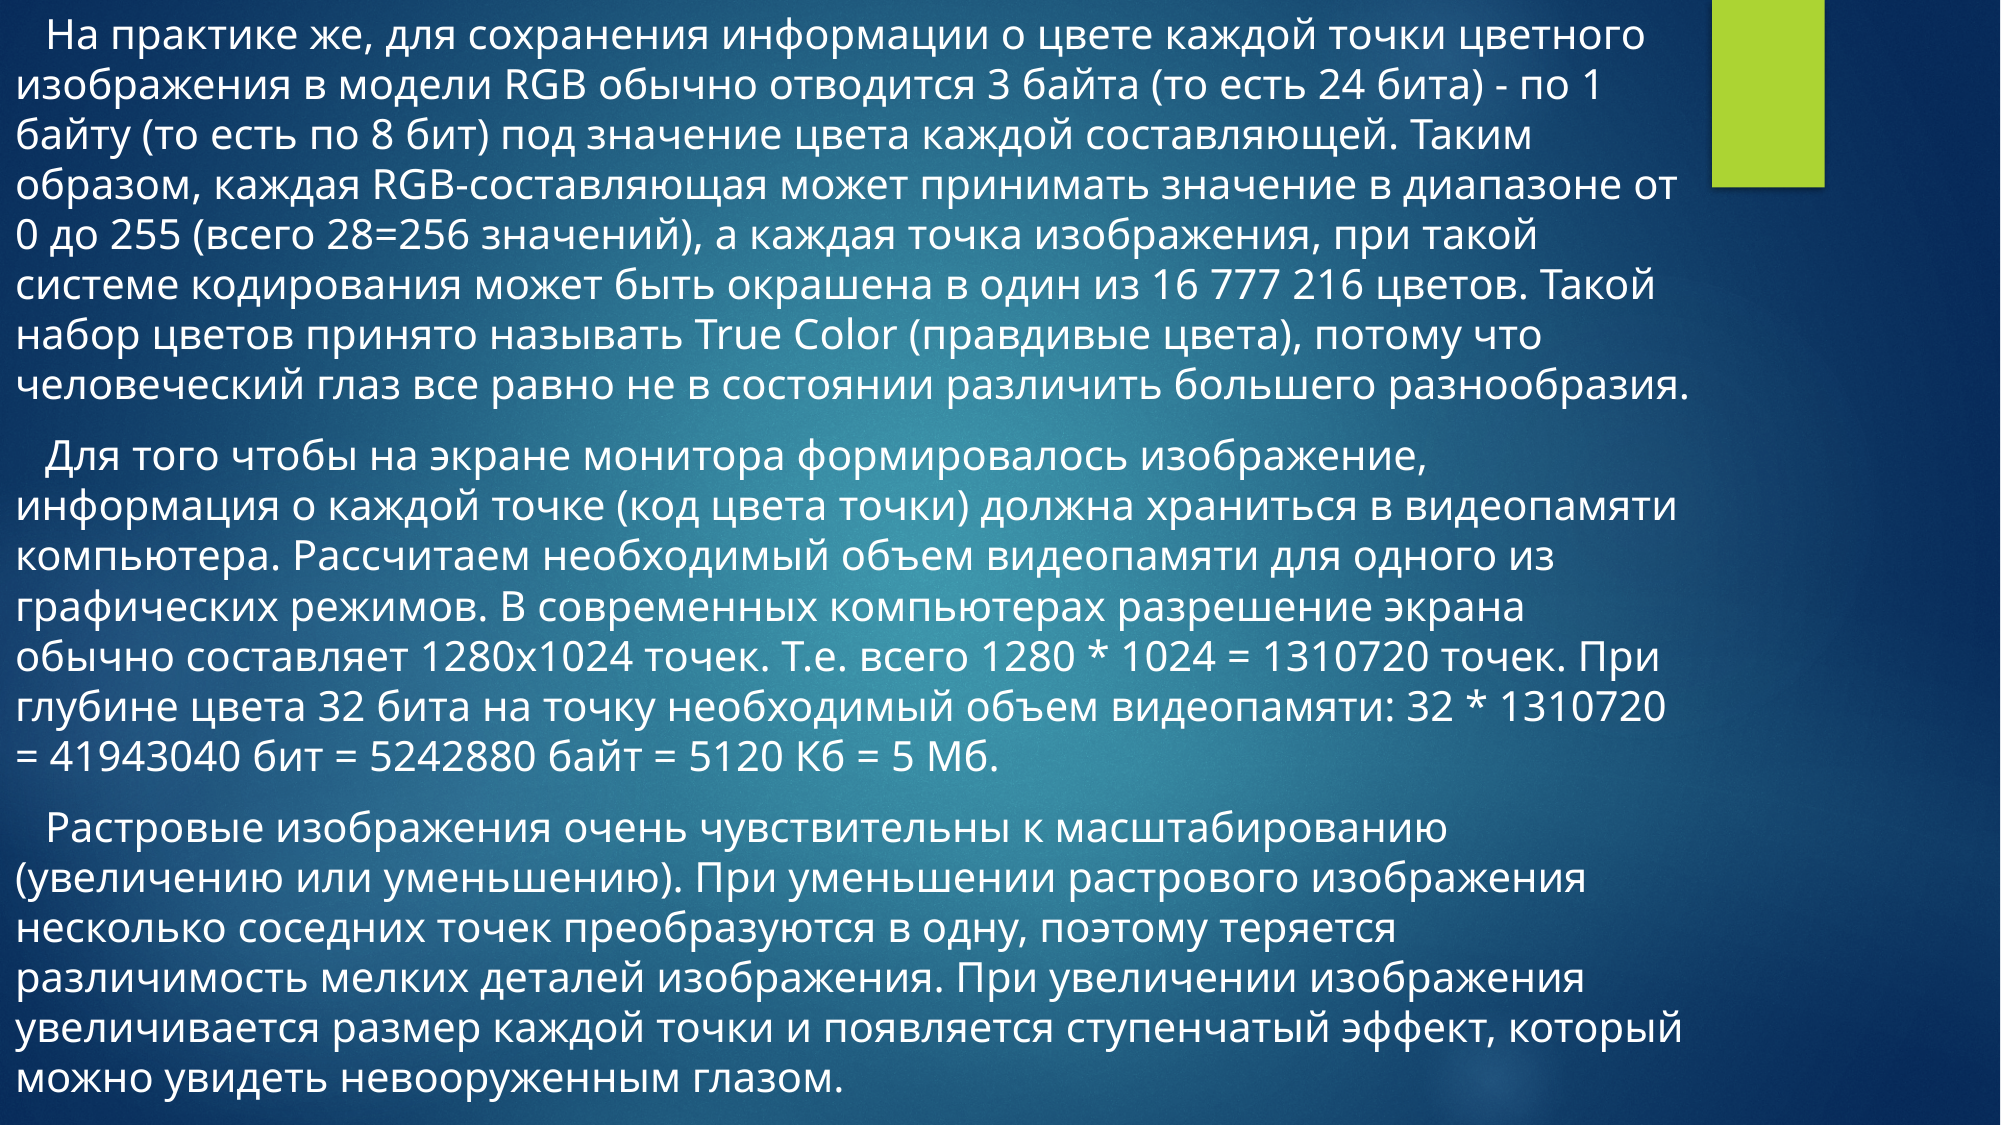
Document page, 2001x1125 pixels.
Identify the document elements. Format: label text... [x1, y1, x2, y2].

list На практике же, для сохранения информации о цвете каждой точки цветного изображения в модели RGB обычно отводится 3 байта (то есть 24 бита) - по 1 байту (то есть по 8 бит) под значение цвета каждой составляющей. Таким образом, каждая RGB-составляющая может принимать значение в диапазоне от 0 до 255 (всего 28=256 значений), а каждая точка изображения, при такой системе кодирования может быть окрашена в один из 16 777 216 цветов. Такой набор цветов принято называть True Color (правдивые цвета), потому что человеческий глаз все равно не в состоянии различить большего разнообразия. Для того чтобы на экране монитора формировалось изображение, информация о каждой точке (код цвета точки) должна храниться в видеопамяти компьютера. Рассчитаем необходимый объем видеопамяти для одного из графических режимов. В современных компьютерах разрешение экрана обычно составляет 1280х1024 точек. Т.е. всего 1280 * 1024 = 1310720 точек. При глубине цвета 32 бита на точку необходимый объем видеопамяти: 32 * 1310720 = 41943040 бит = 5242880 байт = 5120 Кб = 5 Мб. Растровые изображения очень чувствительны к масштабированию (увеличению или уменьшению). При уменьшении растрового изображения несколько соседних точек преобразуются в одну, поэтому теряется различимость мелких деталей изображения. При увеличении изображения увеличивается размер каждой точки и появляется ступенчатый эффект, который можно увидеть невооруженным глазом. [0, 0, 1710, 1125]
